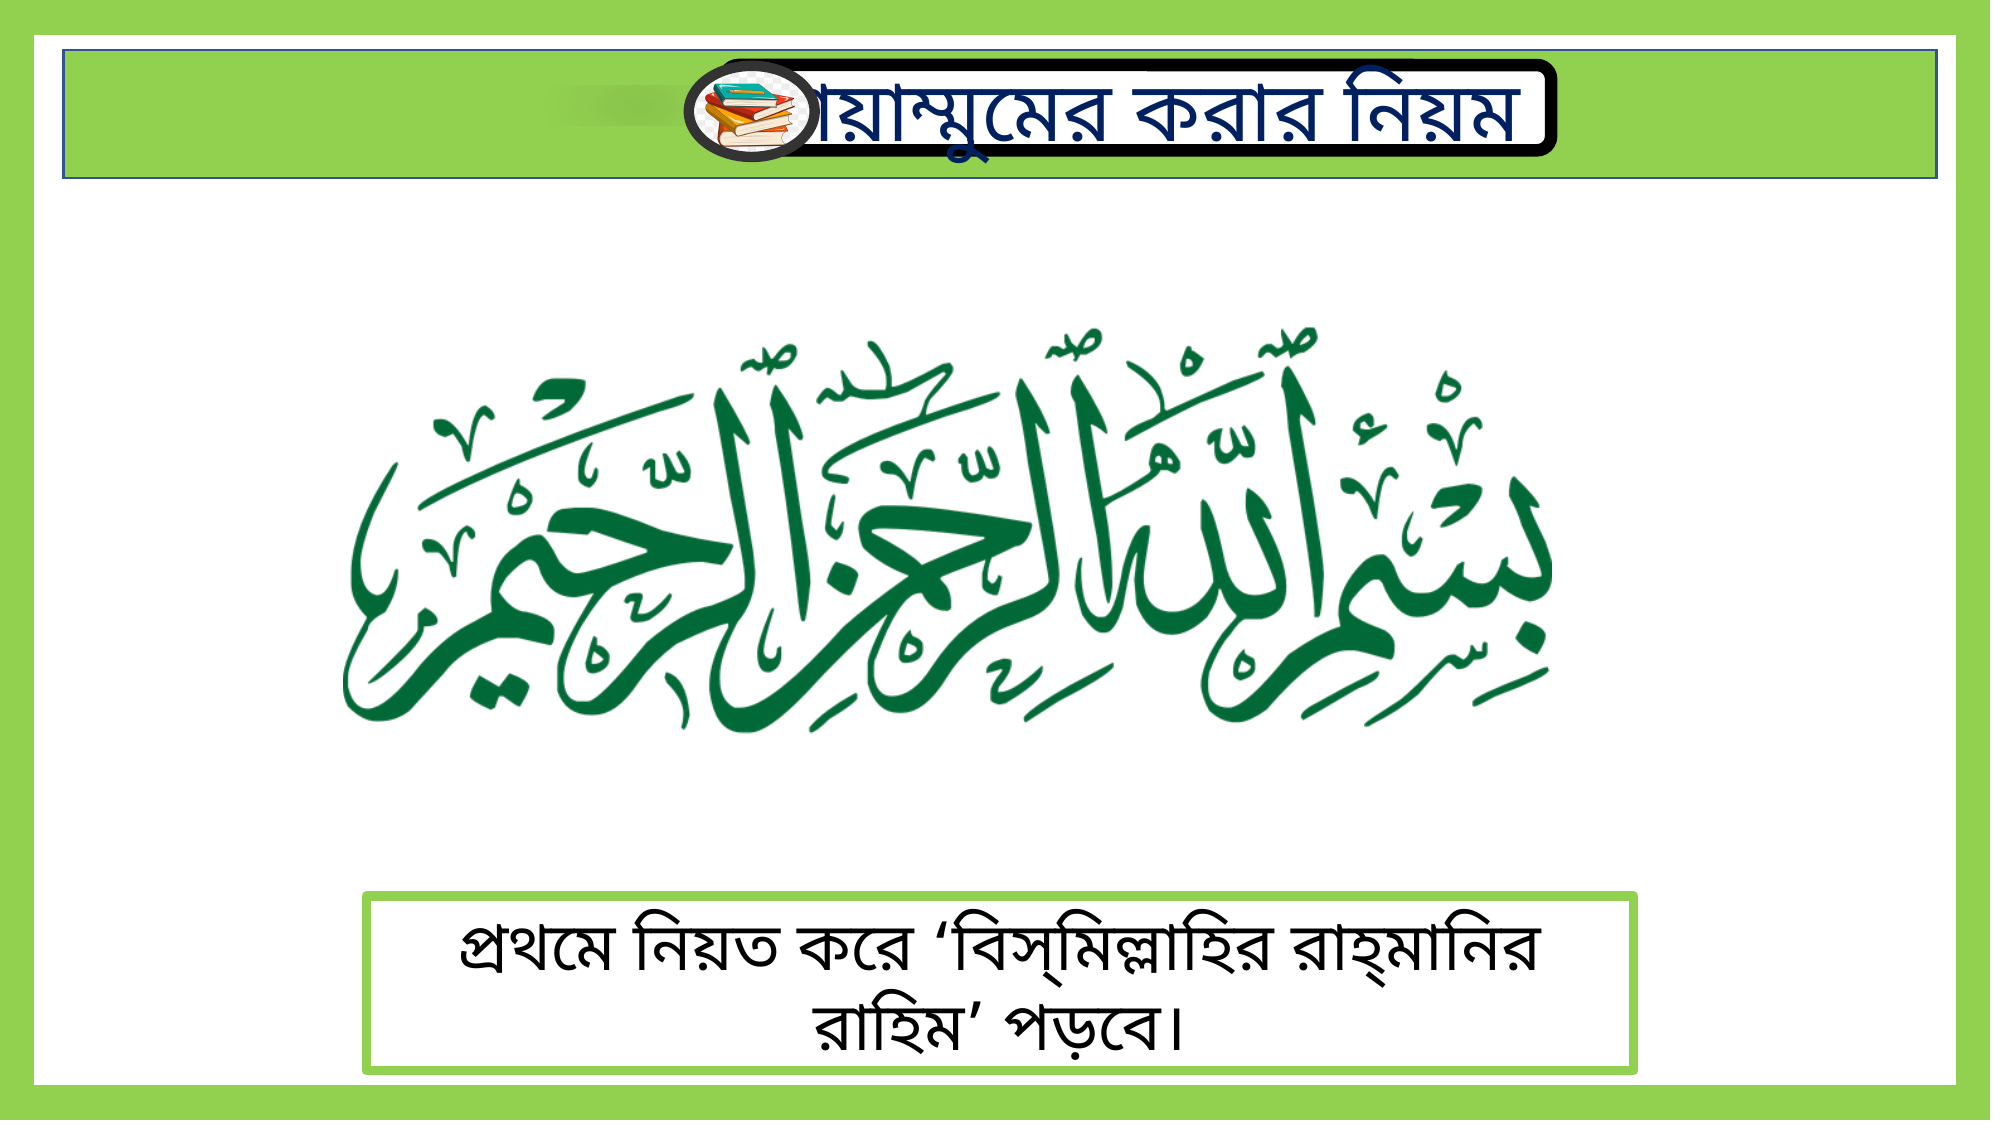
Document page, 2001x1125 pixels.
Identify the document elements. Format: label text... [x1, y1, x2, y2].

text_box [63, 50, 1937, 178]
text_box [15, 17, 1974, 1103]
text_box প্রথমে নিয়ত করে ‘বিস্‌মিল্লাহির রাহ্‌মানির রাহিম’ পড়বে। [366, 896, 1634, 1071]
picture [343, 228, 1552, 833]
